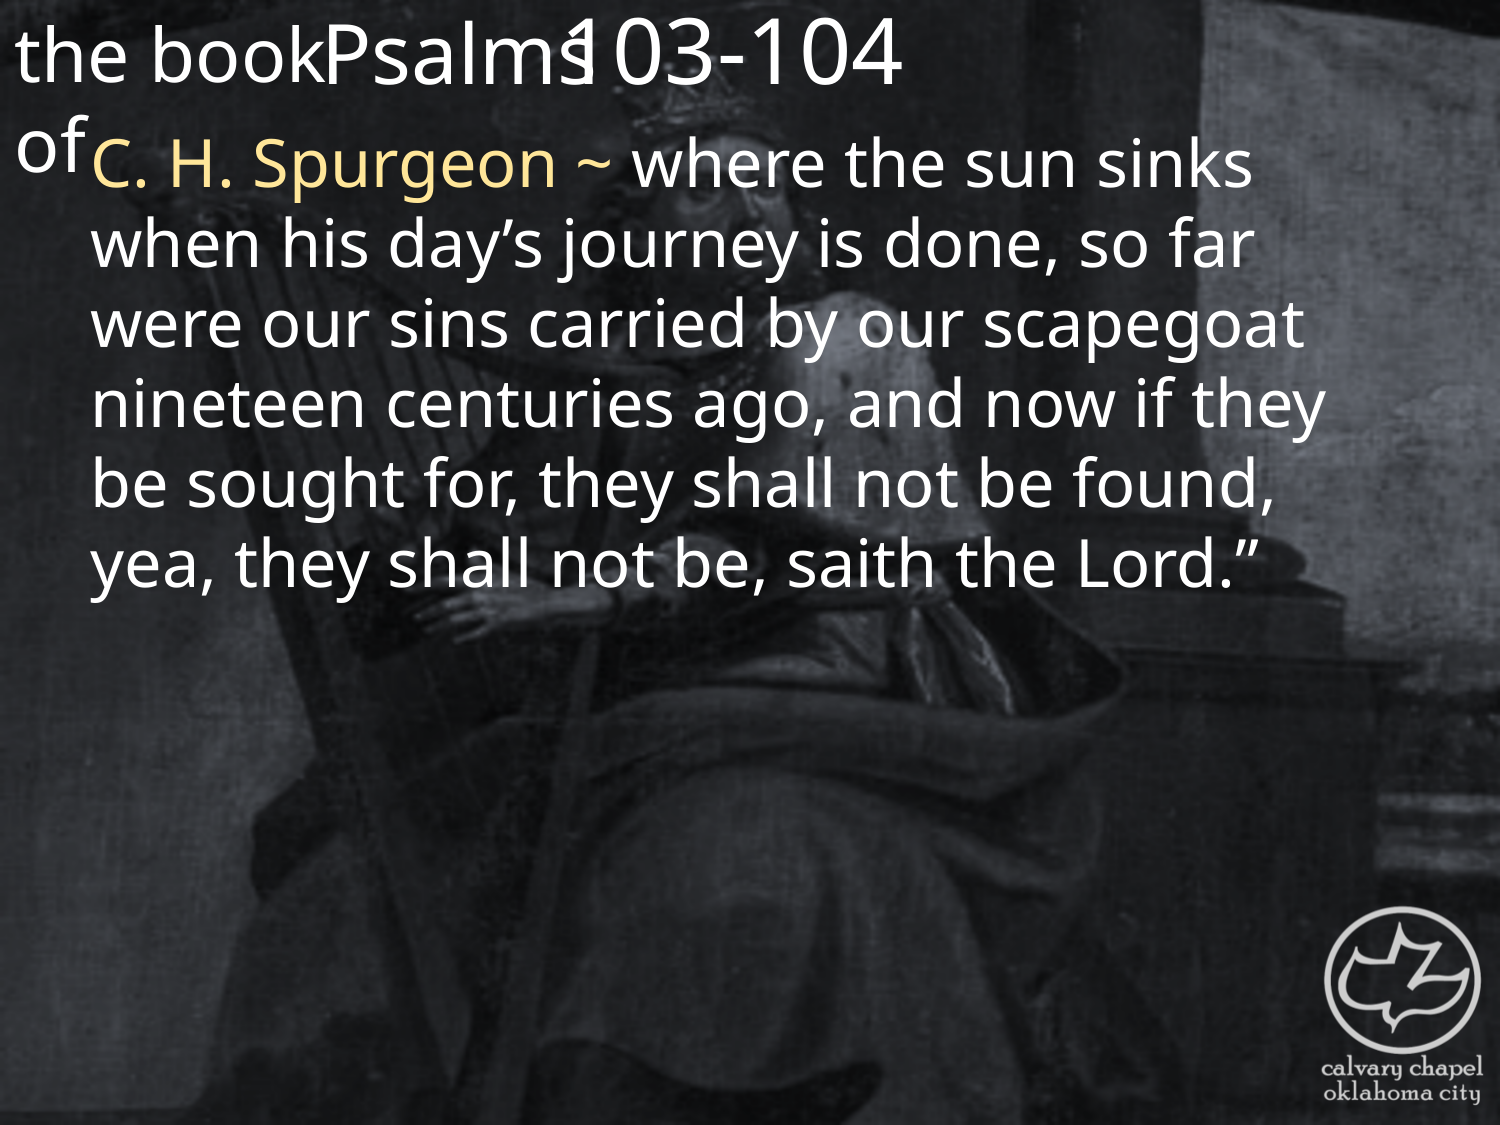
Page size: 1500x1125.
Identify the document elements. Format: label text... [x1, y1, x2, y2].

text_box Psalms [419, 0, 545, 109]
text_box C. H. Spurgeon ~ where the sun sinks when his day’s journey is done, so far were our sins carried by our scapegoat nineteen centuries ago, and now if they be sought for, they shall not be found, yea, they shall not be, saith the Lord.” [75, 113, 1426, 608]
picture [0, 0, 1500, 1125]
text_box 103-104 [545, 0, 964, 111]
text_box the book of [0, 0, 419, 195]
